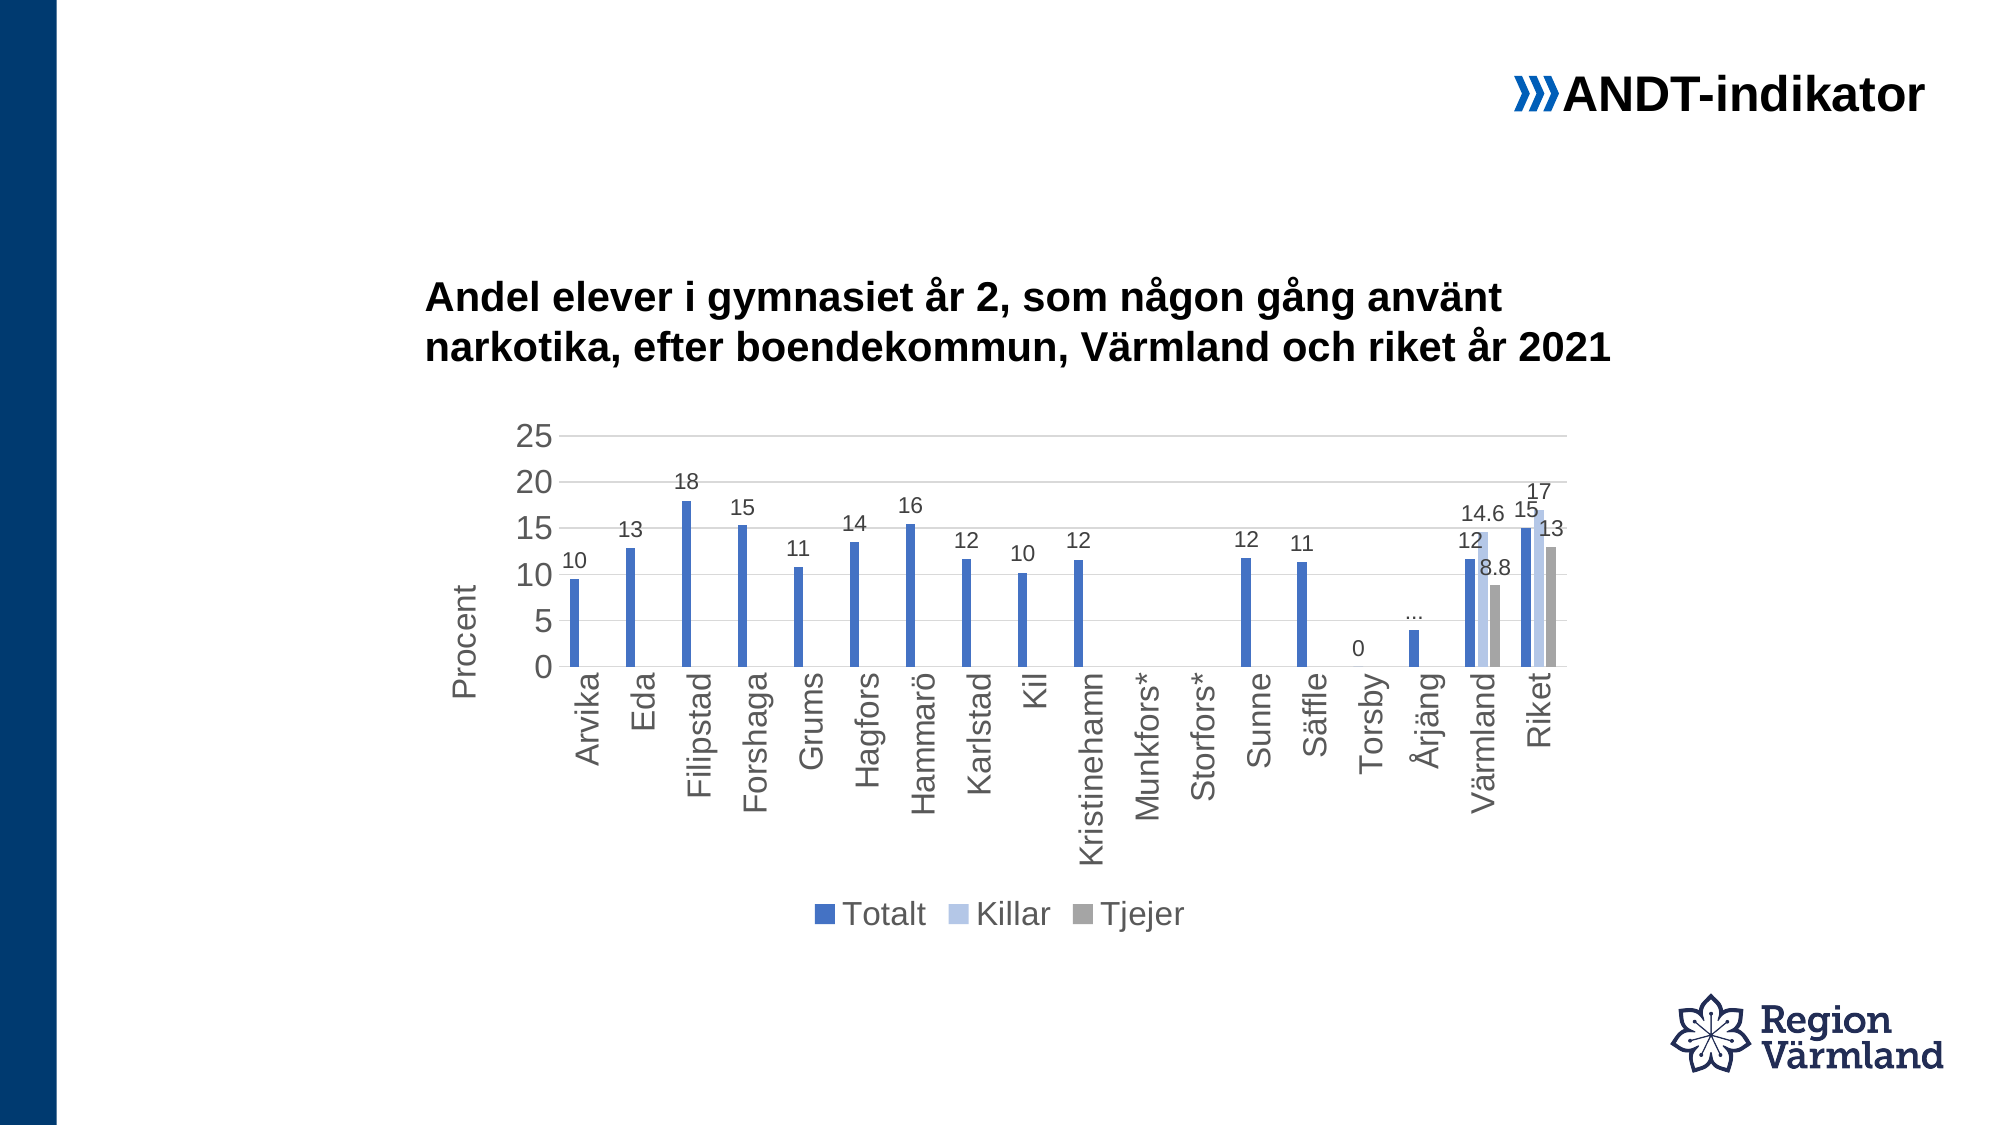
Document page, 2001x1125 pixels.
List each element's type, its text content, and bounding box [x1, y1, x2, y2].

text_box ANDT-indikator [1546, 54, 1943, 112]
chart [409, 407, 1591, 939]
title Andel elever i gymnasiet år 2, som någon gång använt narkotika, efter boendekommun, Värmland och riket år 2021 [409, 159, 1631, 377]
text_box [1514, 75, 1559, 112]
picture [1670, 993, 1944, 1073]
